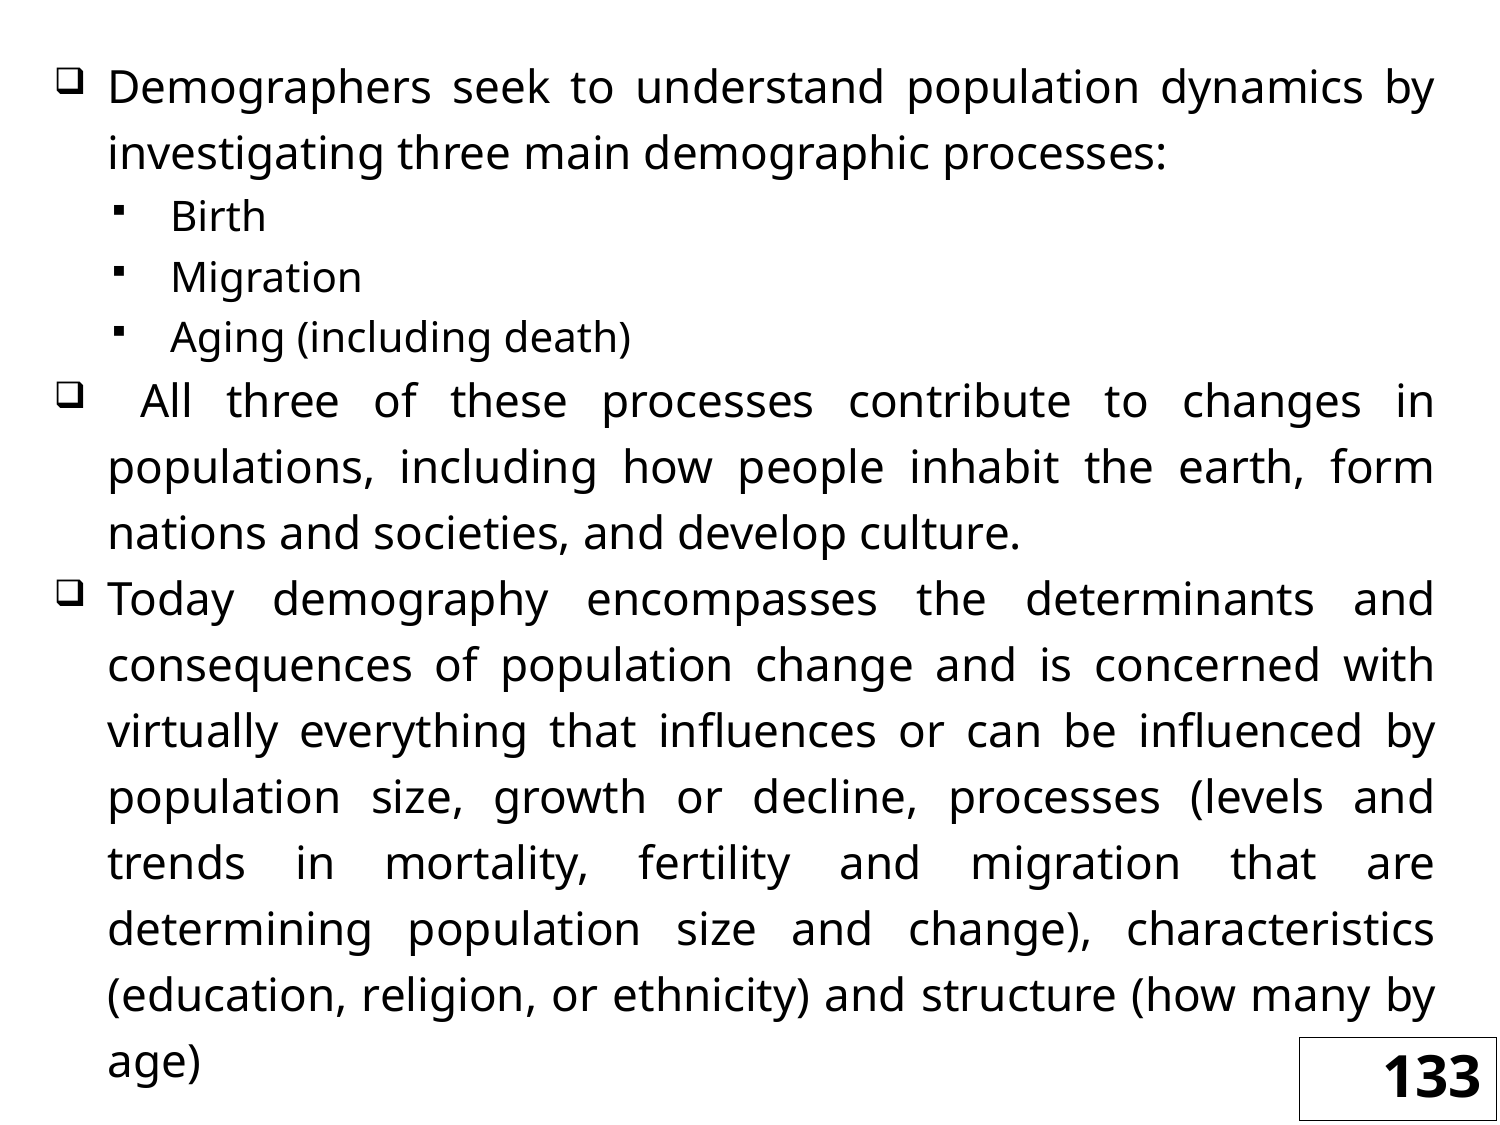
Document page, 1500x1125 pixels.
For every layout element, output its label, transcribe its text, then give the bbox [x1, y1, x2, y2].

slide_number 133 [1299, 1037, 1497, 1121]
list Demographers seek to understand population dynamics by investigating three main demographic processes: Birth Migration Aging (including death) All three of these processes contribute to changes in populations, including how people inhabit the earth, form nations and societies, and develop culture. Today demography encompasses the determinants and consequences of population change and is concerned with virtually everything that influences or can be influenced by population size, growth or decline, processes (levels and trends in mortality, fertility and migration that are determining population size and change), characteristics (education, religion, or ethnicity) and structure (how many by age) [39, 39, 1452, 1097]
